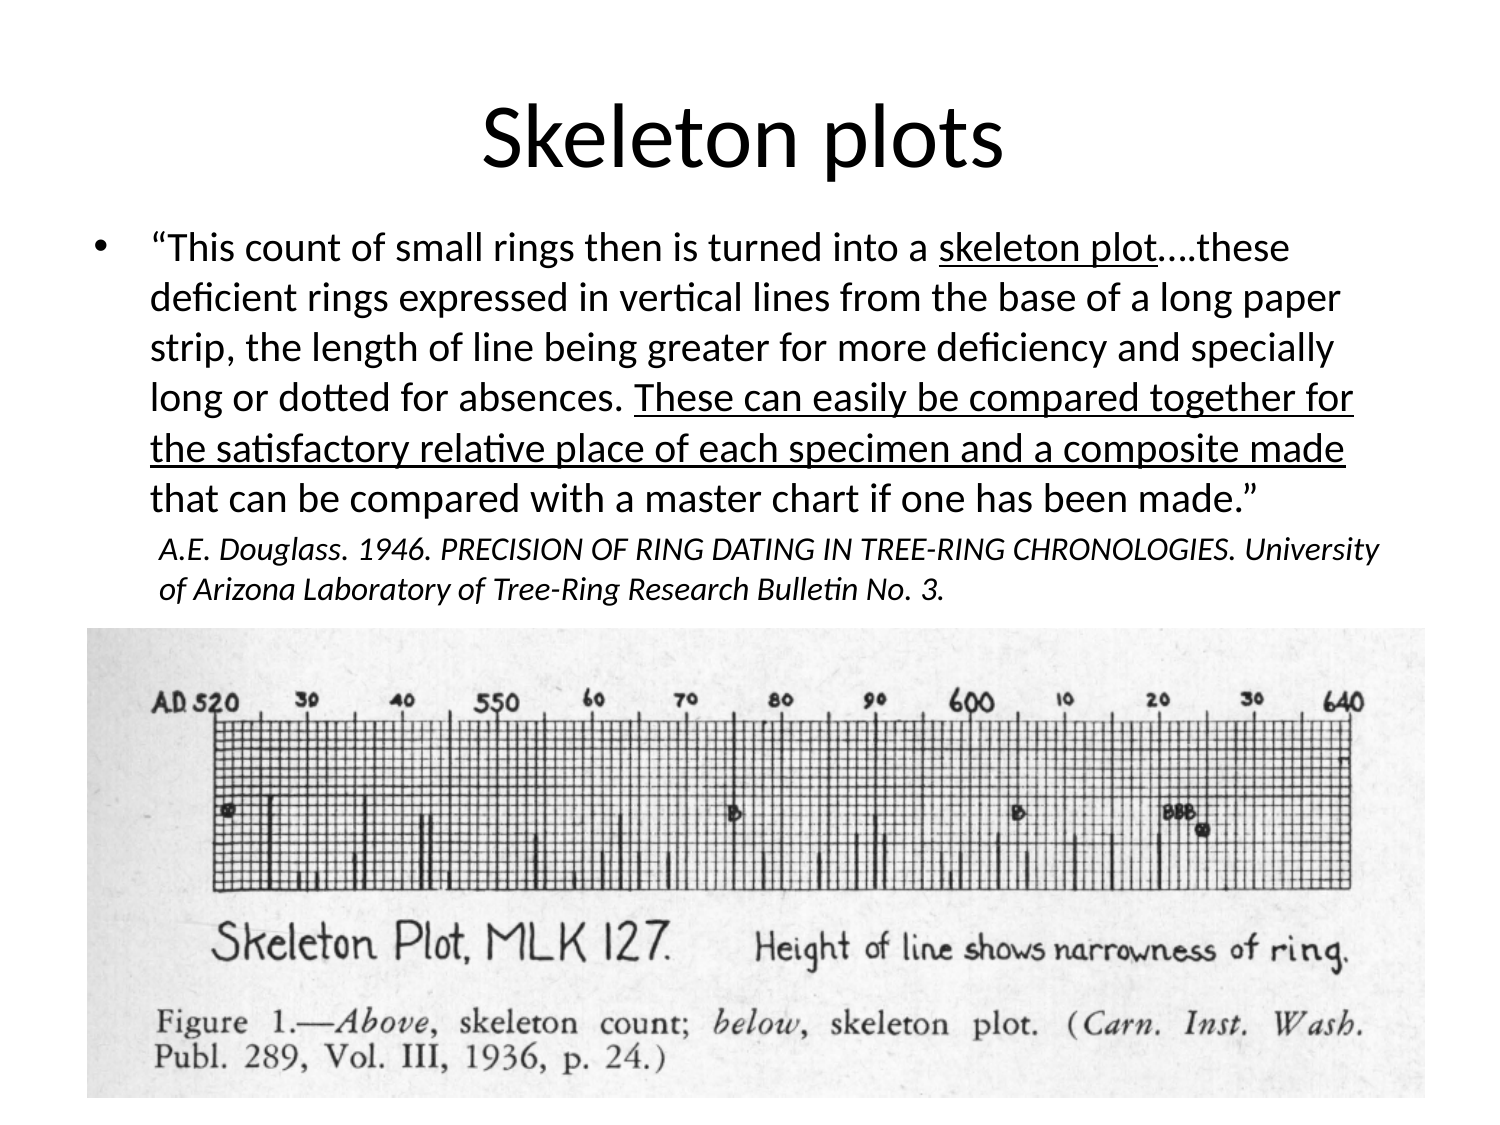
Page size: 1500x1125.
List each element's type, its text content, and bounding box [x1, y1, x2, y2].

picture [87, 628, 1426, 1098]
title Skeleton plots [68, 37, 1419, 225]
list “This count of small rings then is turned into a skeleton plot….these deficient rings expressed in vertical lines from the base of a long paper strip, the length of line being greater for more deficiency and specially long or dotted for absences. These can easily be compared together for the satisfactory relative place of each specimen and a composite made that can be compared with a master chart if one has been made.” A.E. Douglass. 1946. PRECISION OF RING DATING IN TREE-RING CHRONOLOGIES. University of Arizona Laboratory of Tree-Ring Research Bulletin No. 3. [78, 212, 1429, 955]
